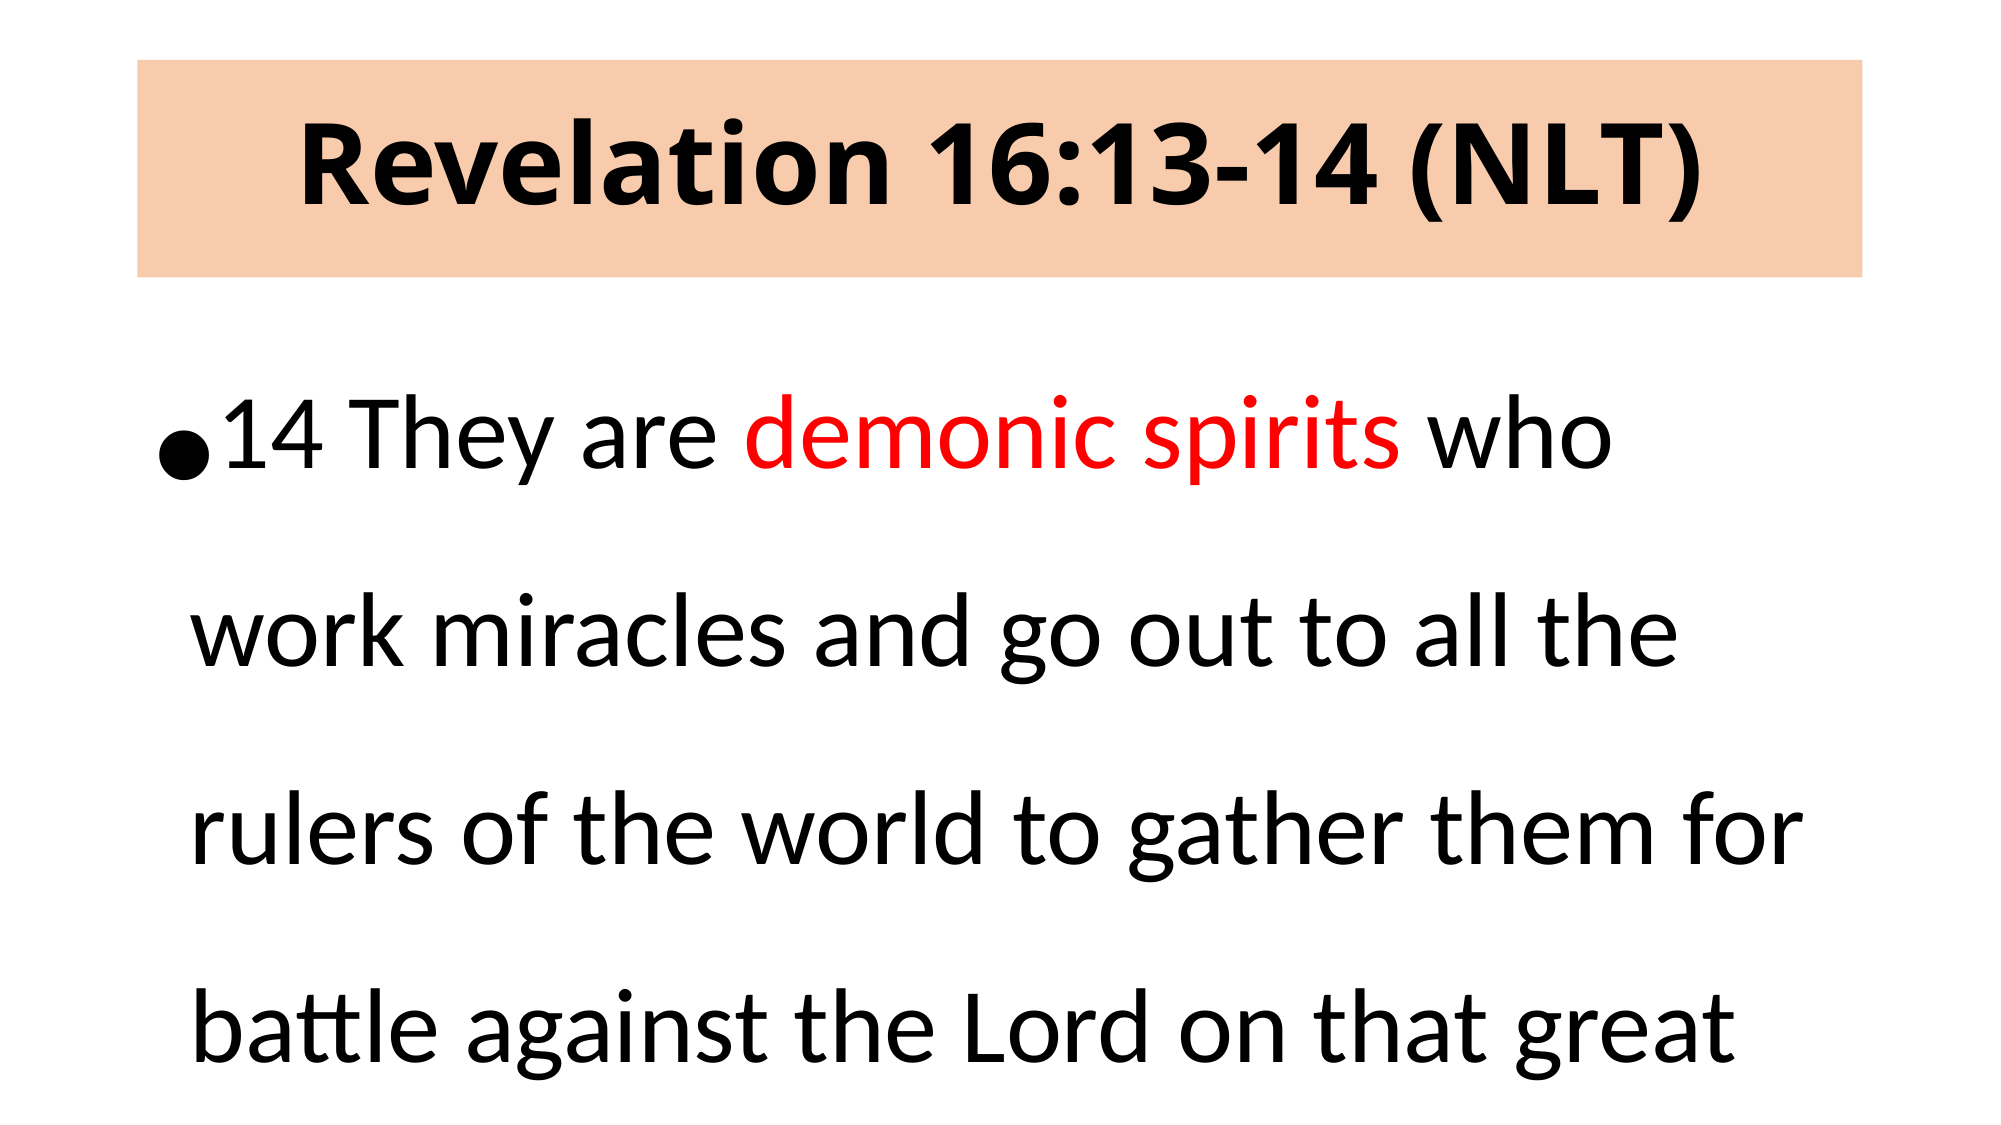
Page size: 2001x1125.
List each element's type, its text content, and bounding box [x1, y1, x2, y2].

list 14 They are demonic spirits who work miracles and go out to all the rulers of the world to gather them for battle against the Lord on that great judgment day of God the Almighty. [137, 357, 1863, 1072]
title Revelation 16:13-14 (NLT) [137, 59, 1863, 278]
